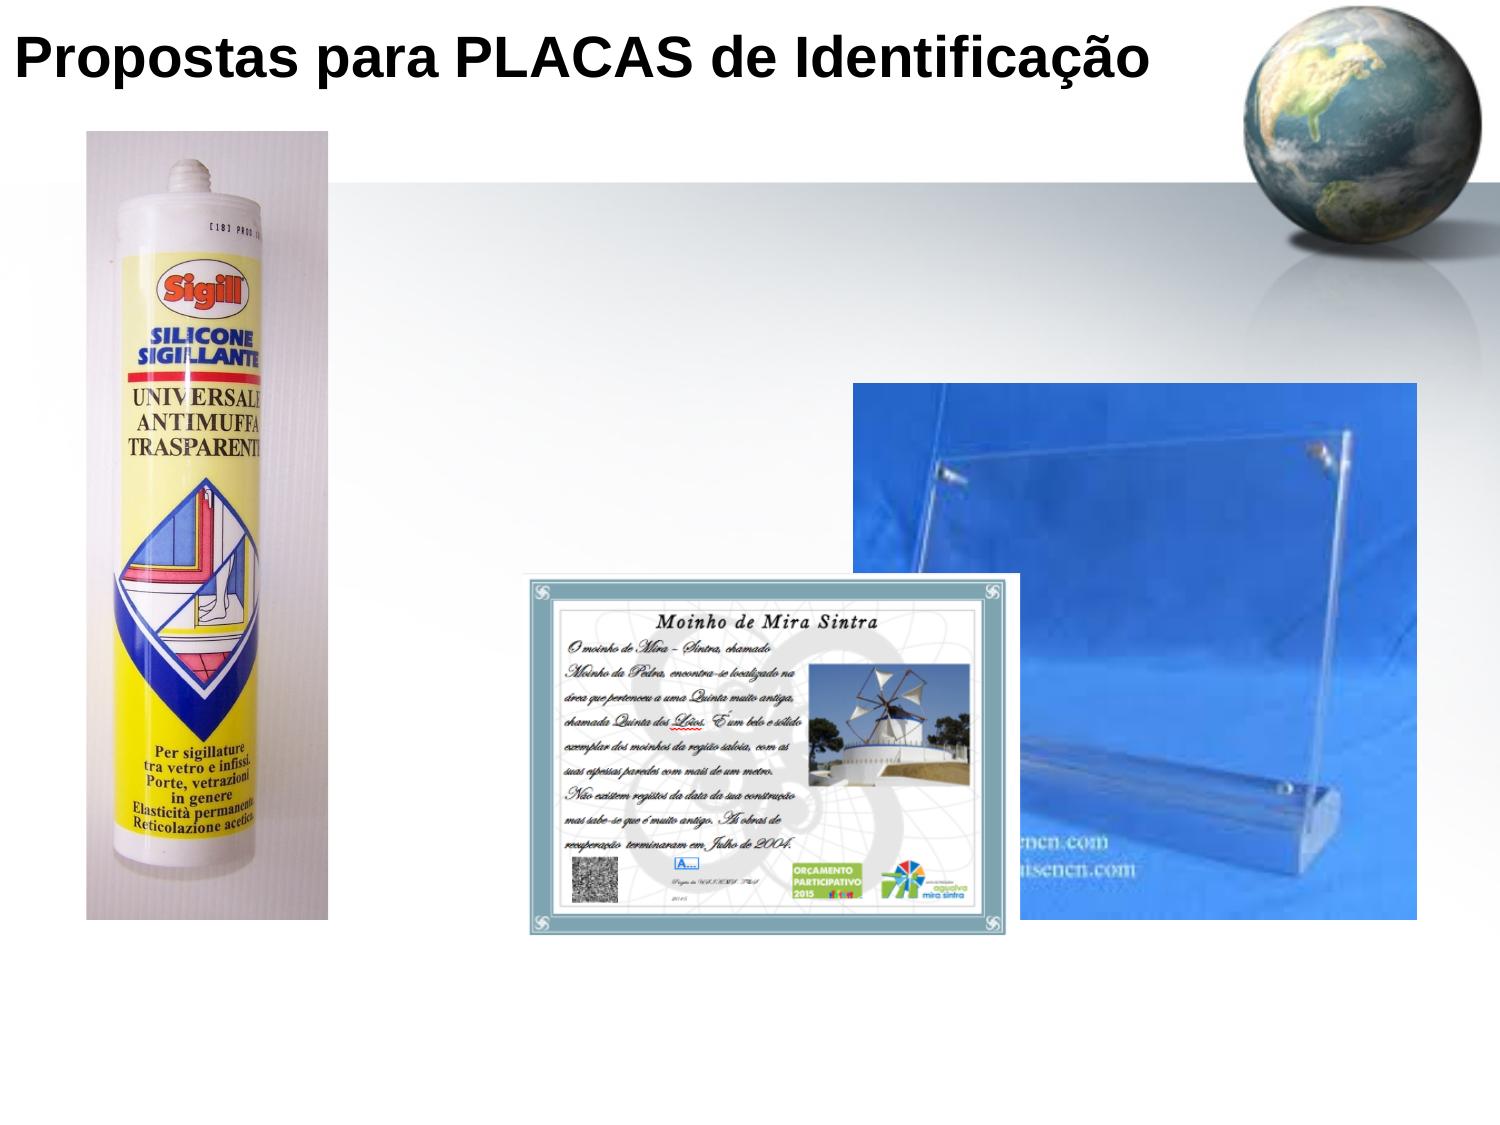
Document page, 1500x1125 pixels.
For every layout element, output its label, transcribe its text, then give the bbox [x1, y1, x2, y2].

picture [0, 0, 1500, 1125]
text_box Propostas para PLACAS de Identificação [0, 11, 1230, 97]
